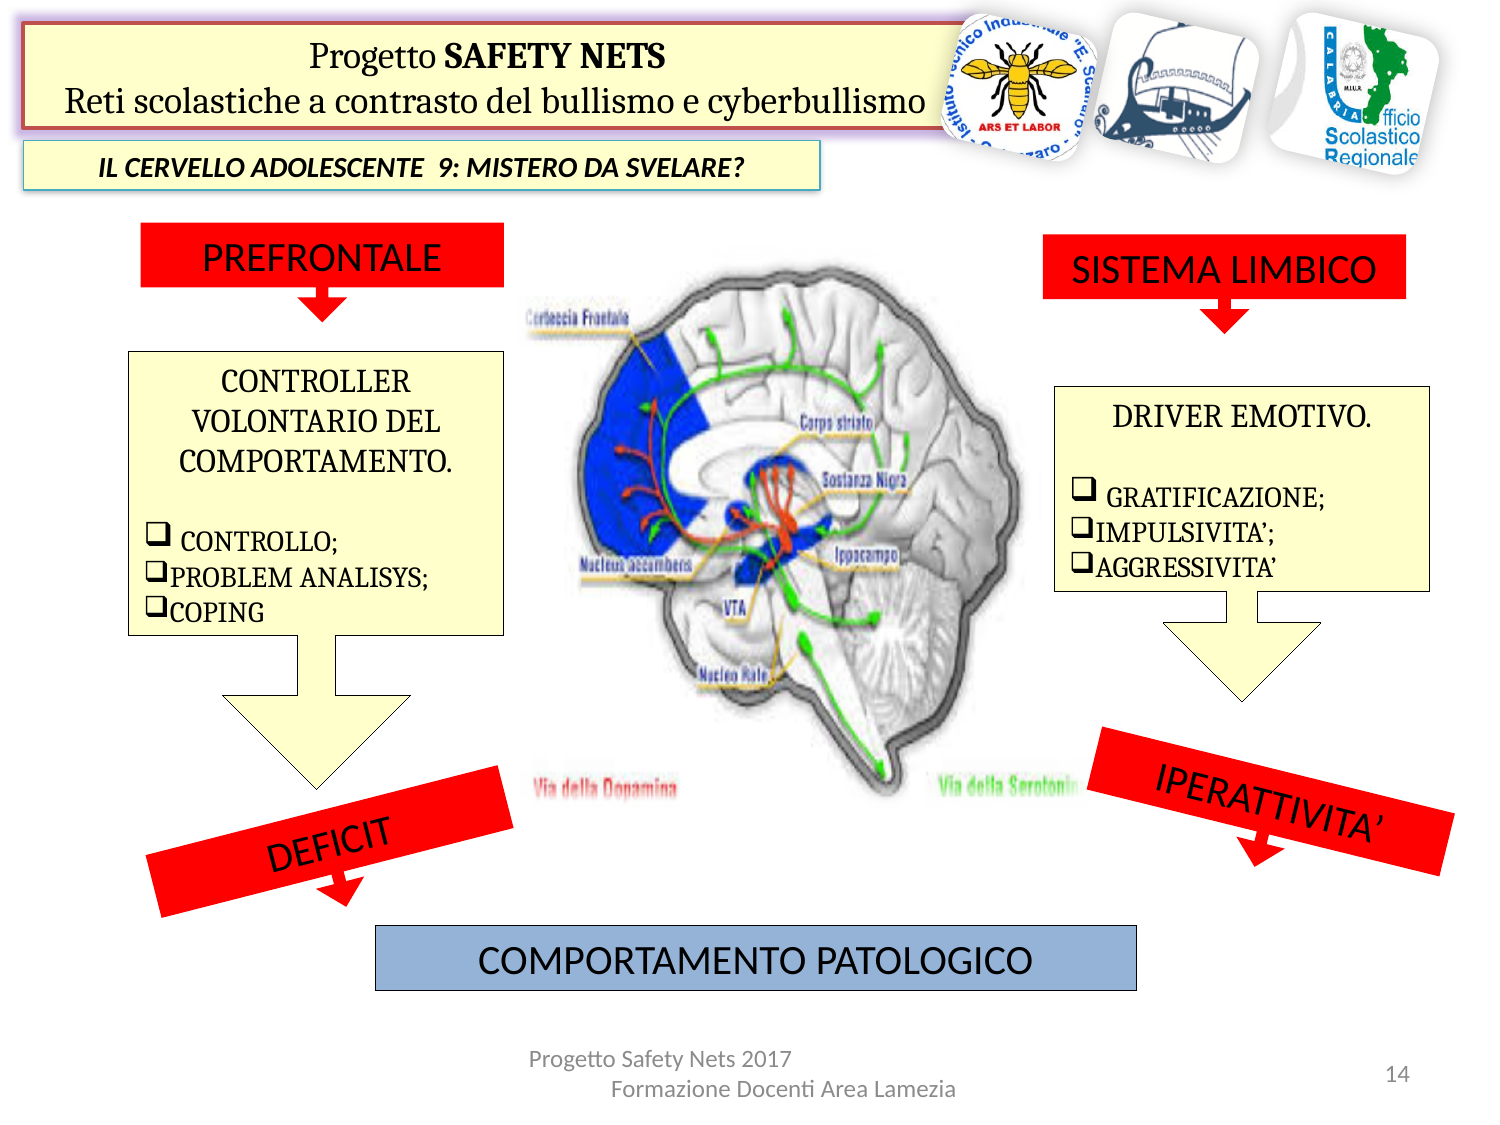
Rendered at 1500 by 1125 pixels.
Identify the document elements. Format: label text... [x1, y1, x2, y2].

text_box COMPORTAMENTO PATOLOGICO [375, 925, 1137, 991]
picture [515, 245, 1091, 809]
text_box SISTEMA LIMBICO [1042, 234, 1407, 335]
text_box DEFICIT [145, 765, 514, 918]
picture [940, 13, 1098, 162]
text_box DRIVER EMOTIVO. GRATIFICAZIONE; IMPULSIVITA’; AGGRESSIVITA’ [1095, 386, 1430, 702]
text_box IPERATTIVITA’ [1095, 726, 1455, 877]
text_box PREFRONTALE [140, 222, 504, 323]
slide_number 14 [1074, 1042, 1425, 1103]
text_box IL CERVELLO ADOLESCENTE 9: MISTERO DA SVELARE? [23, 140, 821, 191]
footer Progetto Safety Nets 2017 Formazione Docenti Area Lamezia [512, 1042, 988, 1103]
picture [1268, 12, 1439, 175]
text_box Progetto SAFETY NETS Reti scolastiche a contrasto del bullismo e cyberbullismo [21, 21, 947, 130]
picture [1093, 12, 1260, 164]
text_box CONTROLLER VOLONTARIO DEL COMPORTAMENTO. CONTROLLO; PROBLEM ANALISYS; COPING [128, 351, 504, 790]
